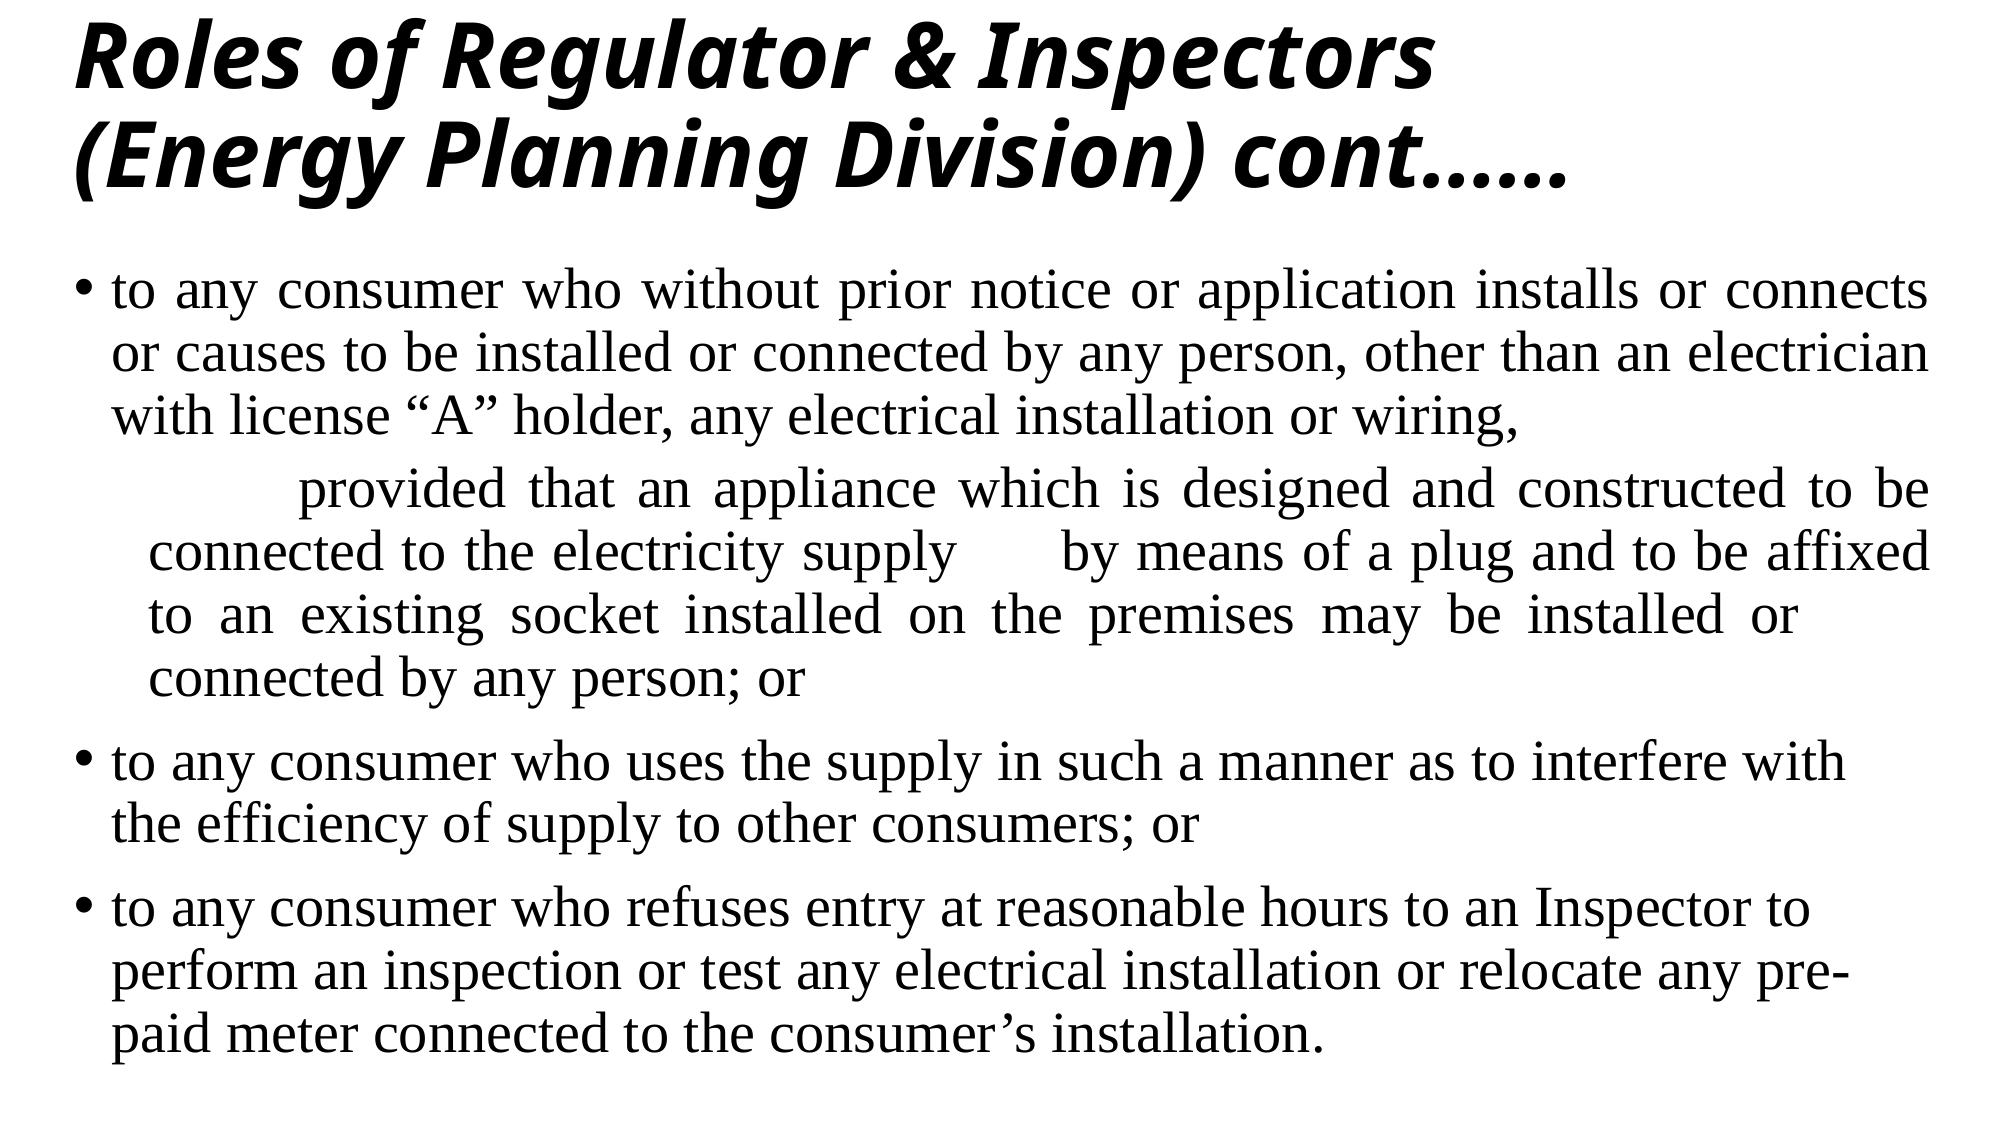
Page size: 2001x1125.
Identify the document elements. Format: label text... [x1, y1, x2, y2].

title Roles of Regulator & Inspectors (Energy Planning Division) cont…… [58, 0, 1784, 218]
list to any consumer who without prior notice or application installs or connects or causes to be installed or connected by any person, other than an electrician with license “A” holder, any electrical installation or wiring, provided that an appliance which is designed and constructed to be connected to the electricity supply by means of a plug and to be affixed to an existing socket installed on the premises may be installed or connected by any person; or to any consumer who uses the supply in such a manner as to interfere with the efficiency of supply to other consumers; or to any consumer who refuses entry at reasonable hours to an Inspector to perform an inspection or test any electrical installation or relocate any pre-paid meter connected to the consumer’s installation. [58, 251, 1947, 1125]
